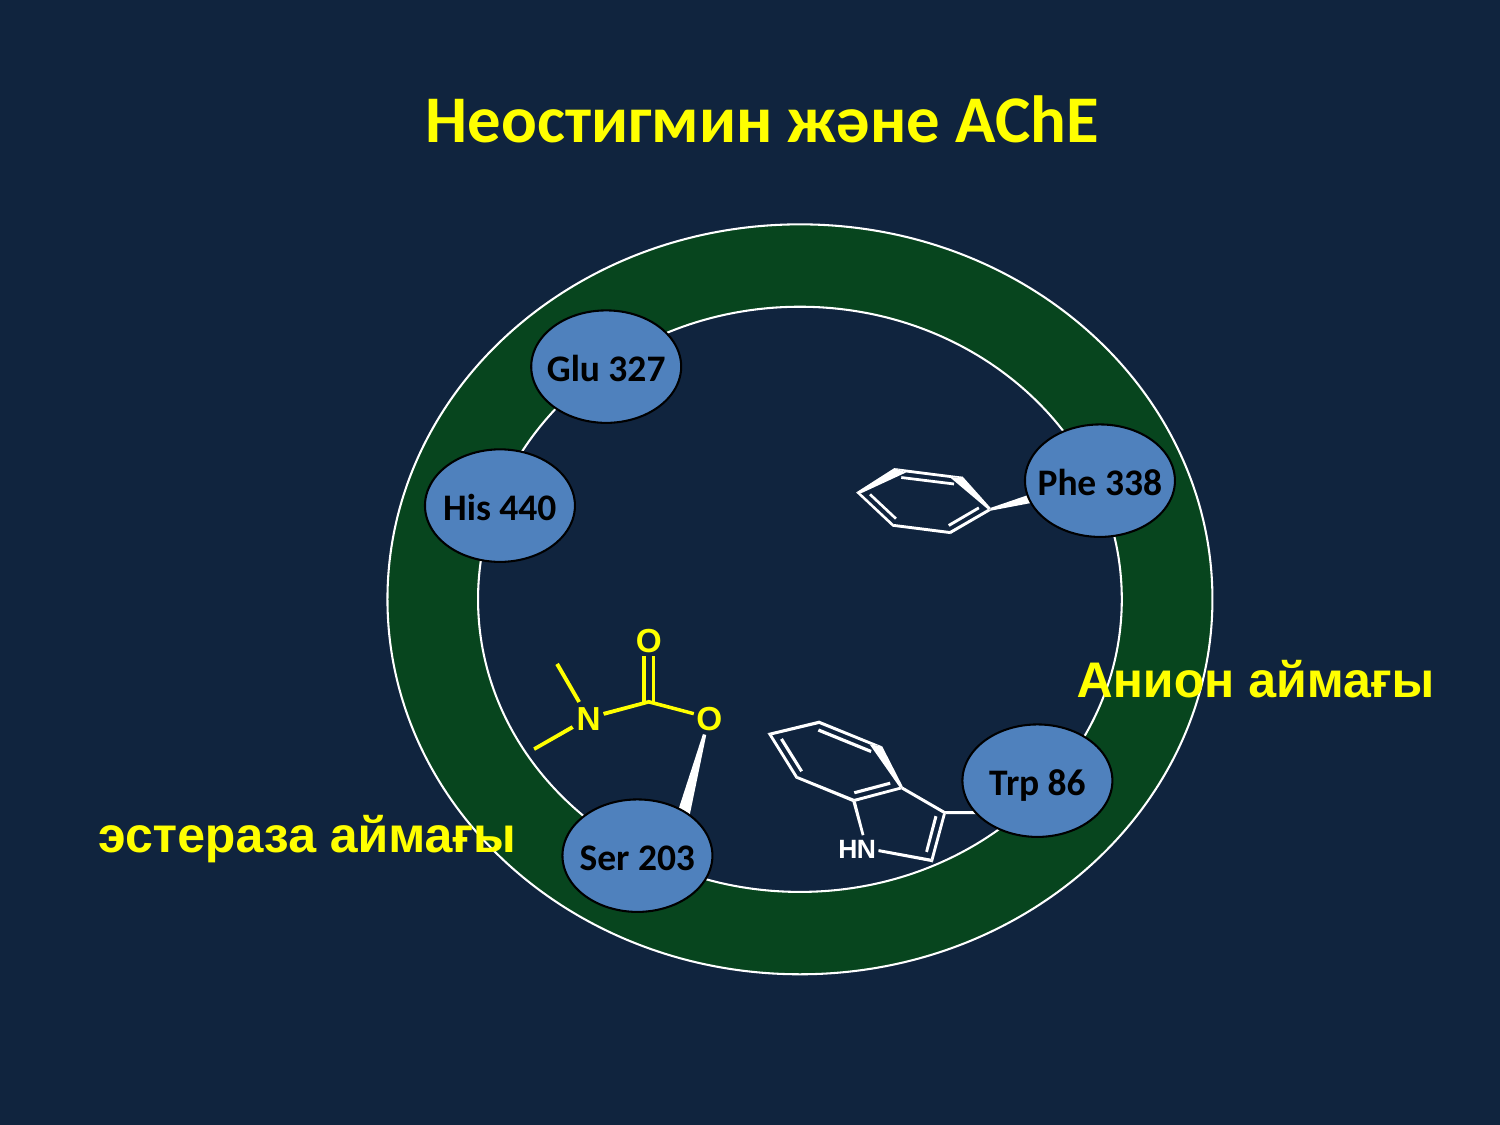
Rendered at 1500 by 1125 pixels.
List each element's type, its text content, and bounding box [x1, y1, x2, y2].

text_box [524, 623, 726, 825]
text_box Trp 86 [1006, 724, 1113, 837]
title Неостигмин және AChE [125, 68, 1400, 257]
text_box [849, 461, 1043, 541]
text_box Glu 327 [531, 310, 682, 423]
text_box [760, 713, 1002, 870]
text_box [387, 224, 1213, 795]
text_box Ser 203 [562, 833, 713, 912]
text_box эстераза аймағы [83, 795, 568, 870]
text_box Phe 338 [1030, 424, 1175, 537]
text_box [514, 715, 1193, 975]
text_box His 440 [424, 449, 575, 562]
text_box Анион аймағы [1061, 639, 1500, 715]
